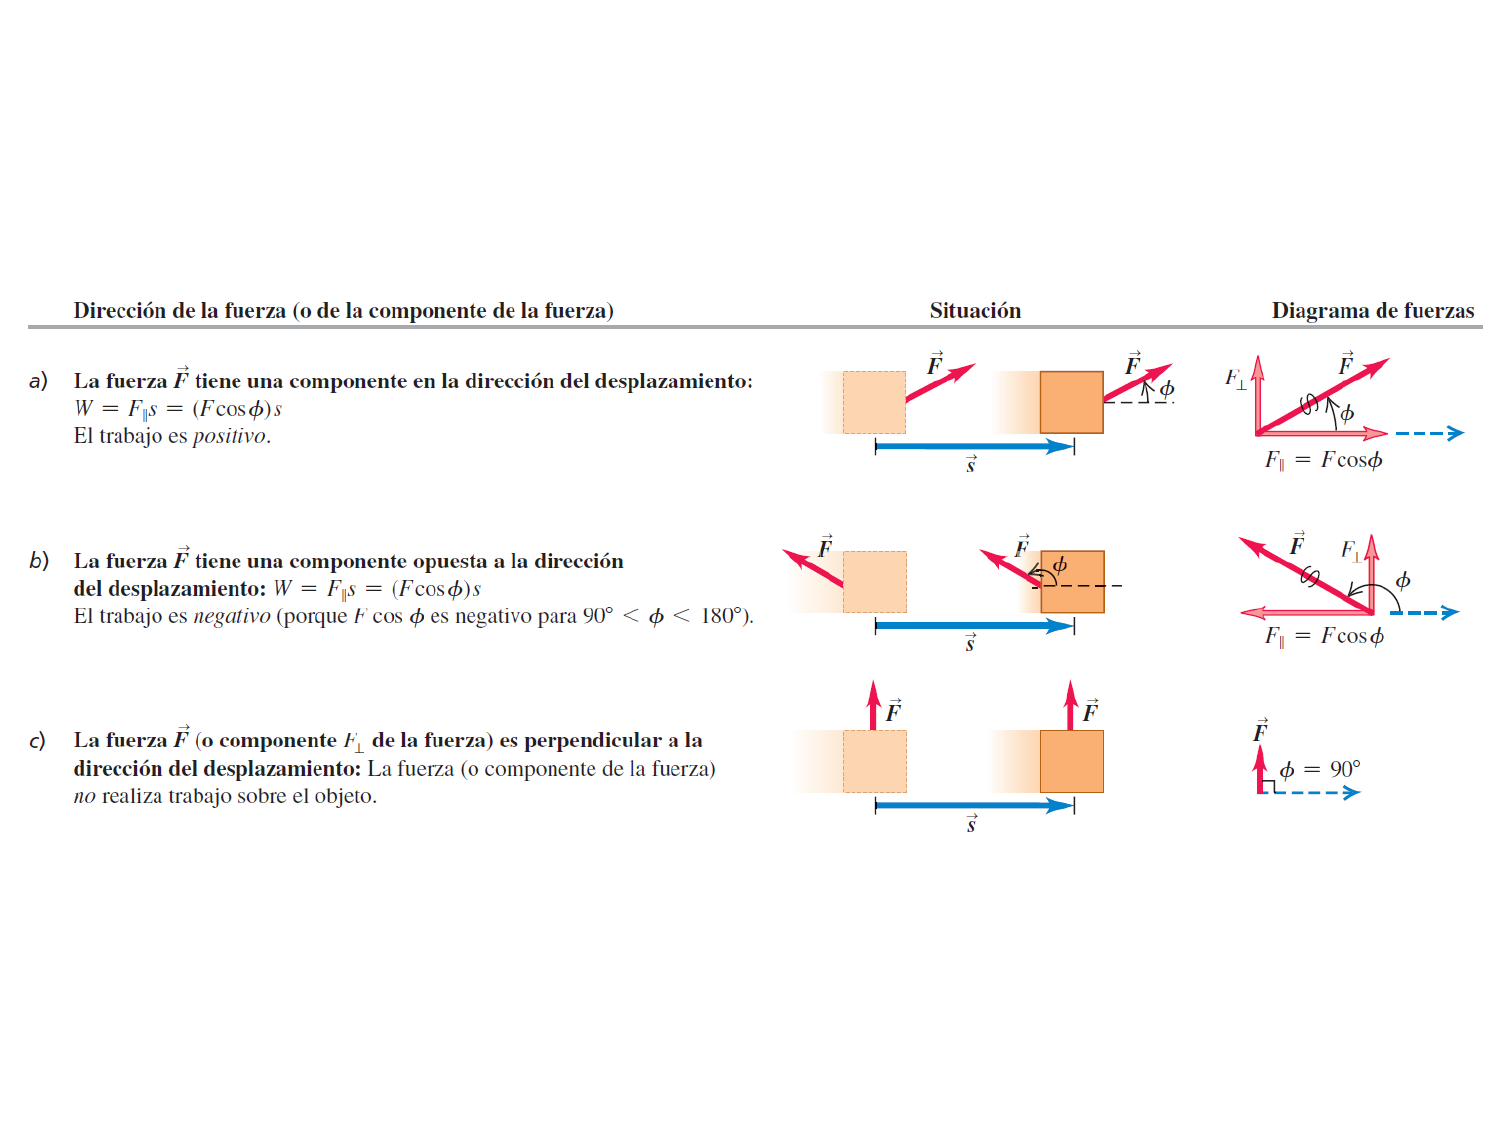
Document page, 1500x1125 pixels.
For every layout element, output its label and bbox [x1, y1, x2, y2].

picture [0, 289, 1500, 836]
